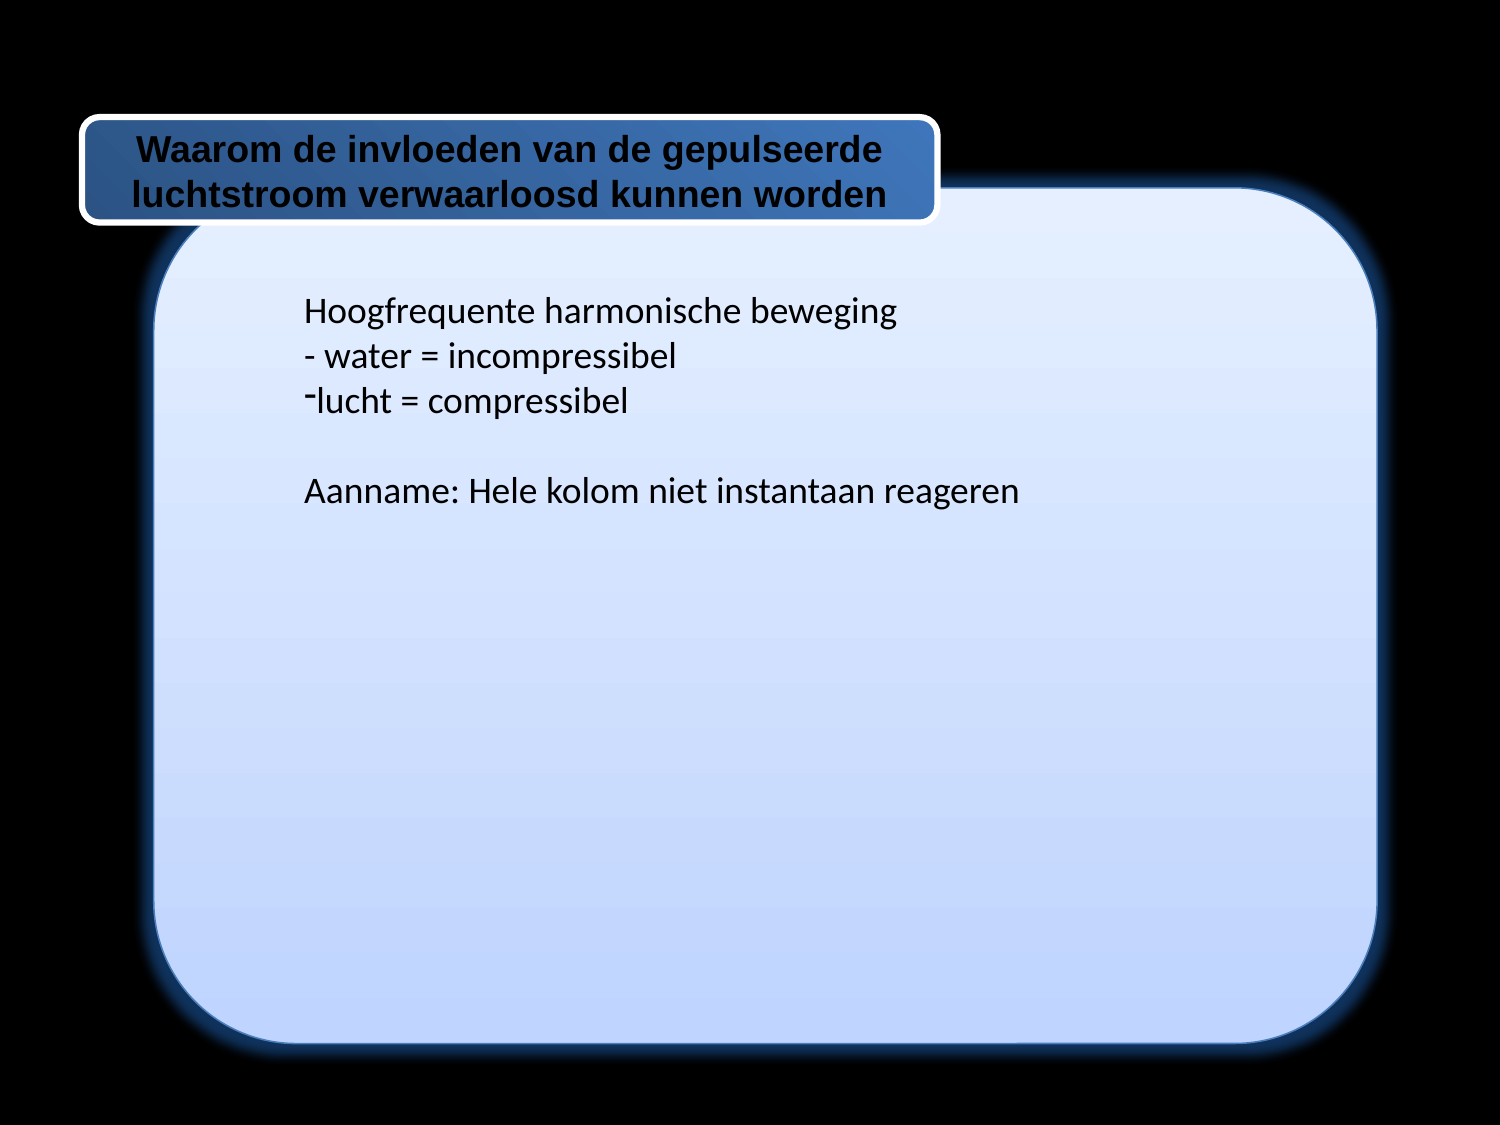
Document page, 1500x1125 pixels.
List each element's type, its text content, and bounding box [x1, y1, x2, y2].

text_box Hoogfrequente harmonische beweging - water = incompressibel lucht = compressibel Aanname: Hele kolom niet instantaan reageren [289, 278, 1188, 564]
text_box [152, 187, 1378, 1045]
text_box Waarom de invloeden van de gepulseerde luchtstroom verwaarloosd kunnen worden [79, 114, 940, 225]
